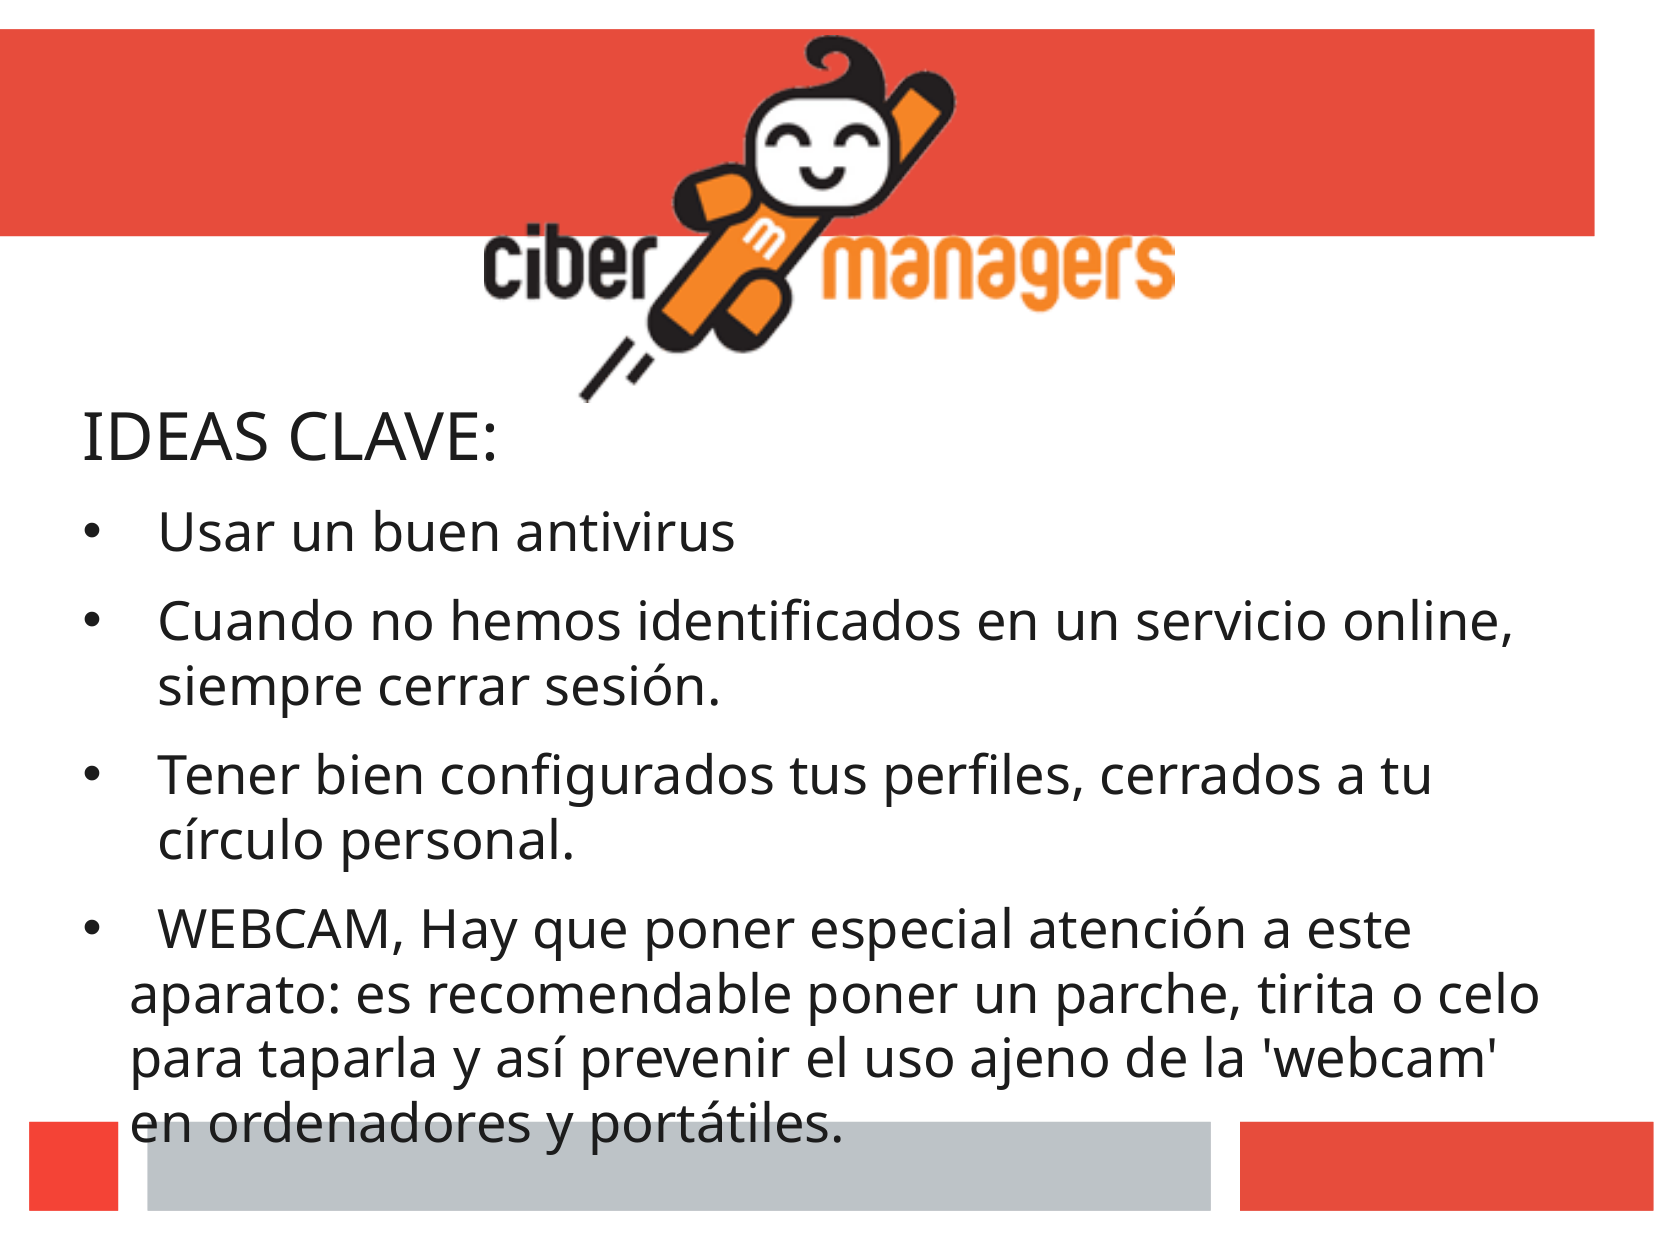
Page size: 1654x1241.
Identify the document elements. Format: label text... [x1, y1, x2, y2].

subtitle IDEAS CLAVE: Usar un buen antivirus Cuando no hemos identificados en un servicio online, siempre cerrar sesión. Tener bien configurados tus perfiles, cerrados a tu círculo personal. WEBCAM, Hay que poner especial atención a este aparato: es recomendable poner un parche, tirita o celo para taparla y así prevenir el uso ajeno de la 'webcam' en ordenadores y portátiles. [82, 290, 1571, 1103]
picture [484, 35, 1175, 403]
